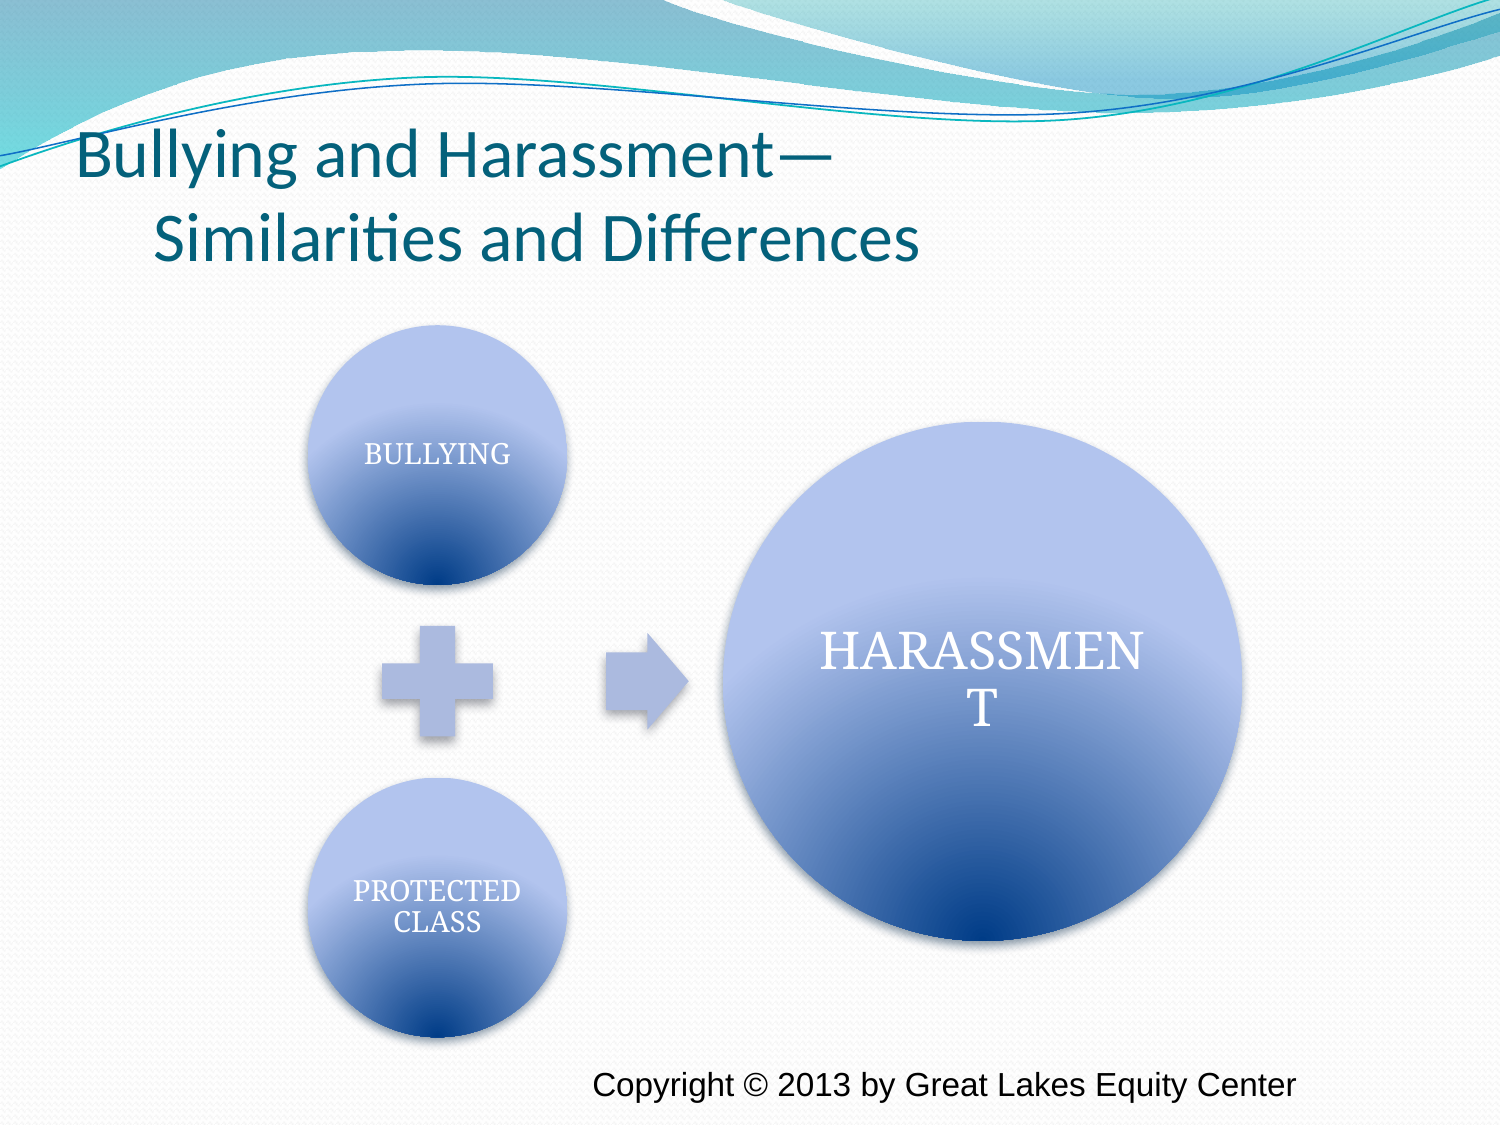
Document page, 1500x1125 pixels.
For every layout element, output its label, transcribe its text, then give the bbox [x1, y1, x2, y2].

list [137, 324, 1413, 1038]
text_box Copyright © 2013 by Great Lakes Equity Center [574, 1055, 1313, 1111]
title Bullying and Harassment— Similarities and Differences [75, 99, 1500, 275]
